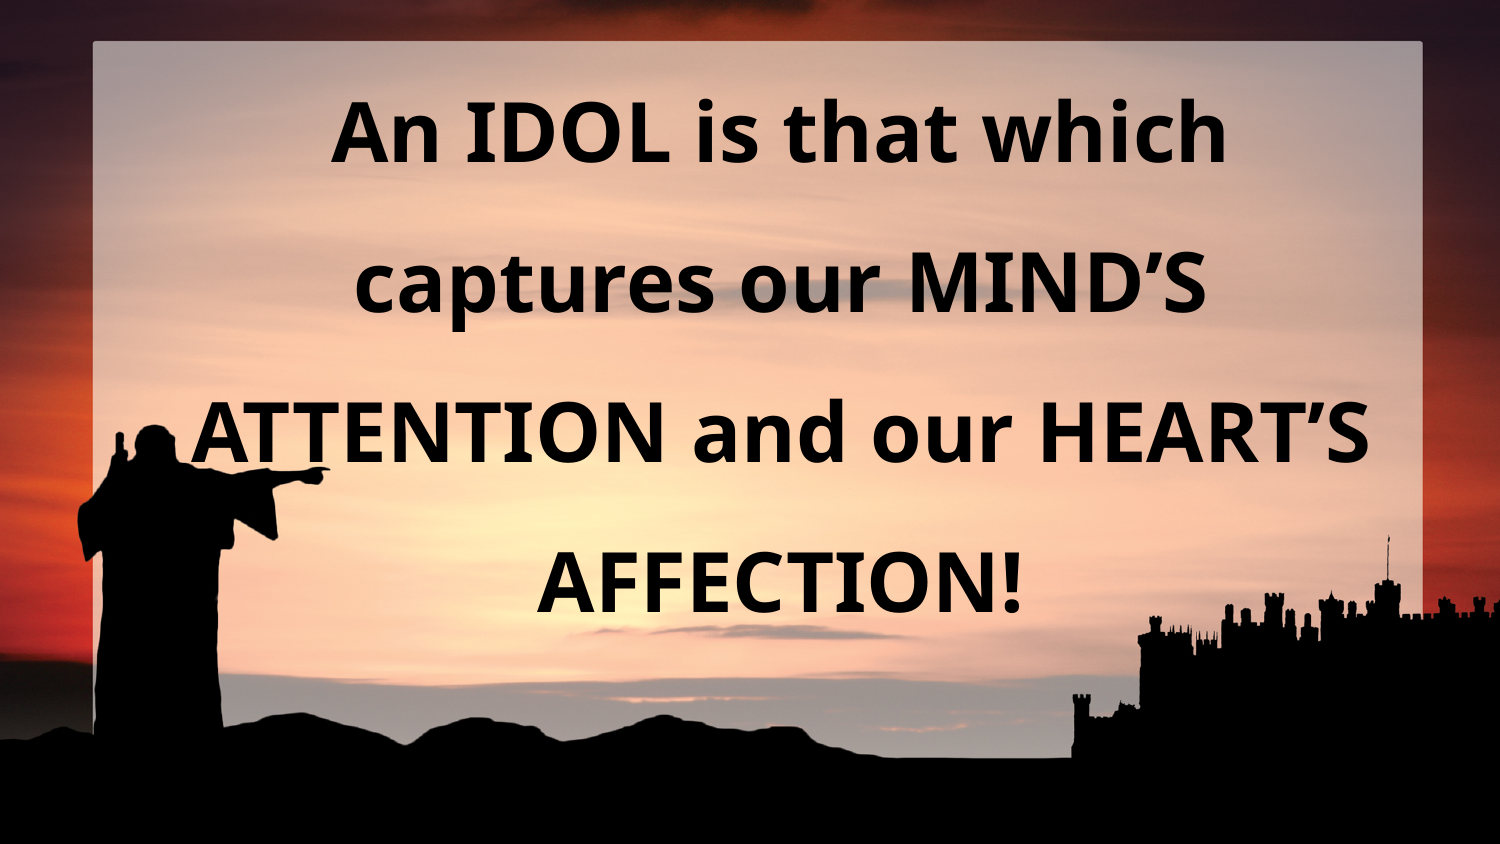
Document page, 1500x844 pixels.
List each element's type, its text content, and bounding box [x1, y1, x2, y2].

text_box An IDOL is that which captures our MIND’S ATTENTION and our HEART’S AFFECTION! Chase Bowers [125, 21, 1438, 824]
picture [0, 0, 1500, 844]
